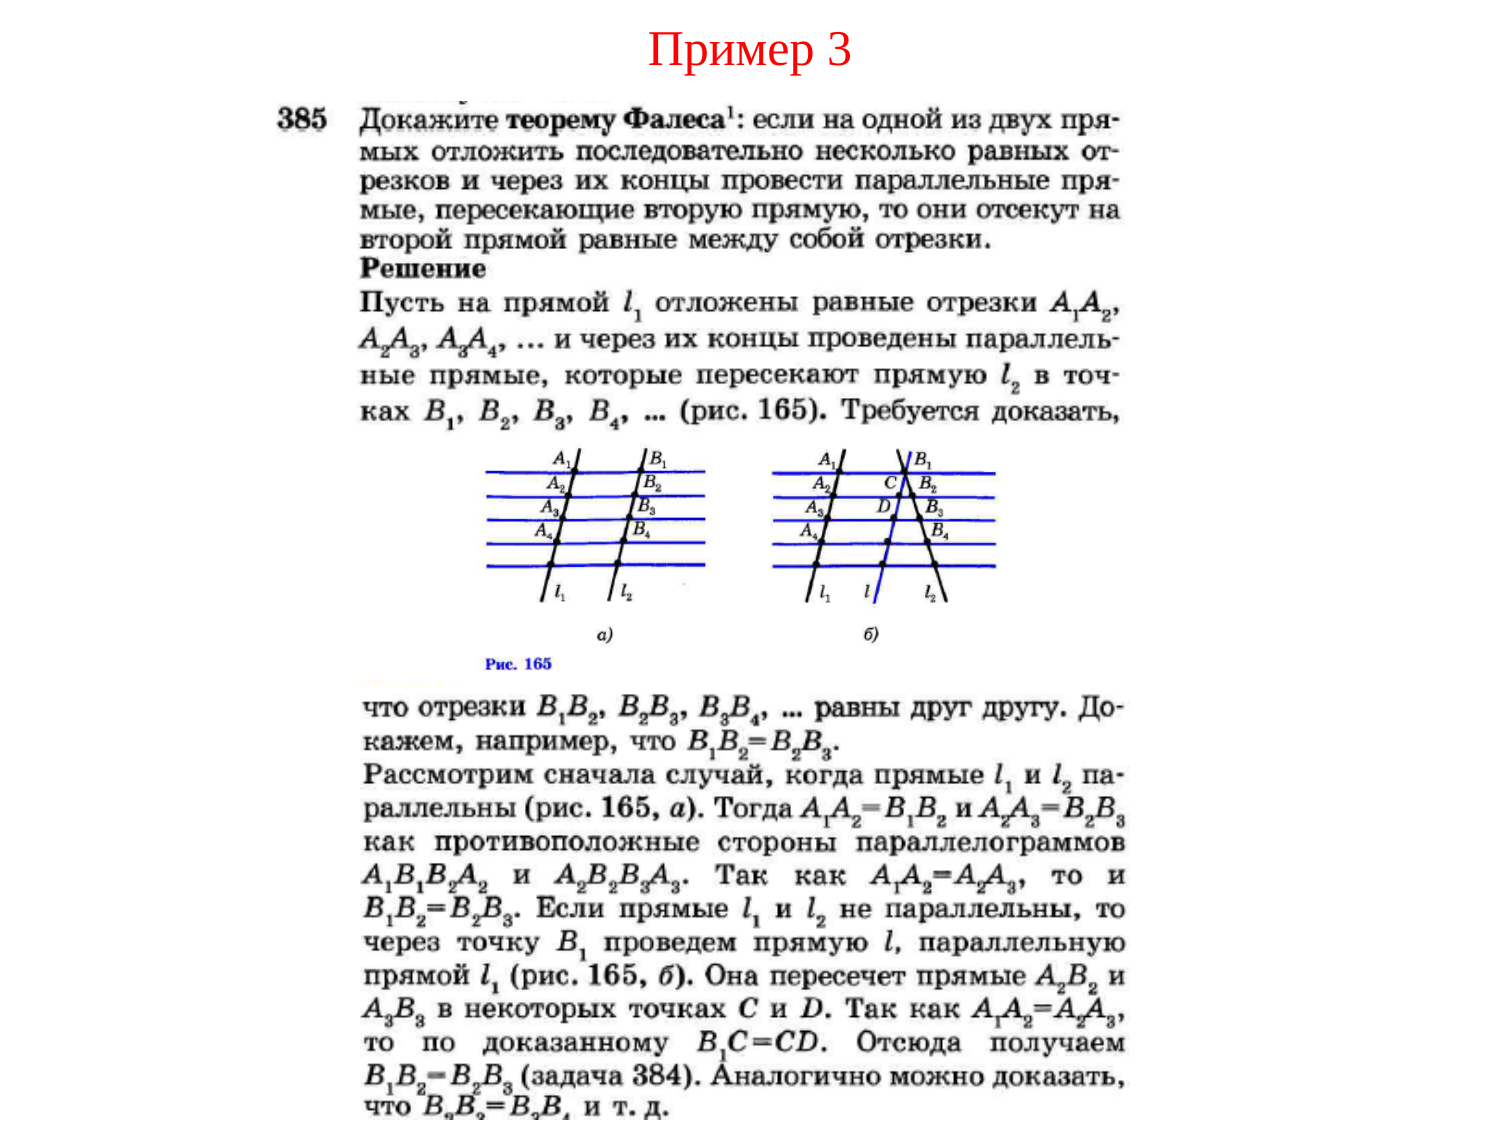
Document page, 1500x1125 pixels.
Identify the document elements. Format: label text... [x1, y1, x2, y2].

picture [348, 680, 1143, 1120]
picture [244, 101, 1131, 671]
title Пример 3 [0, 0, 1500, 90]
